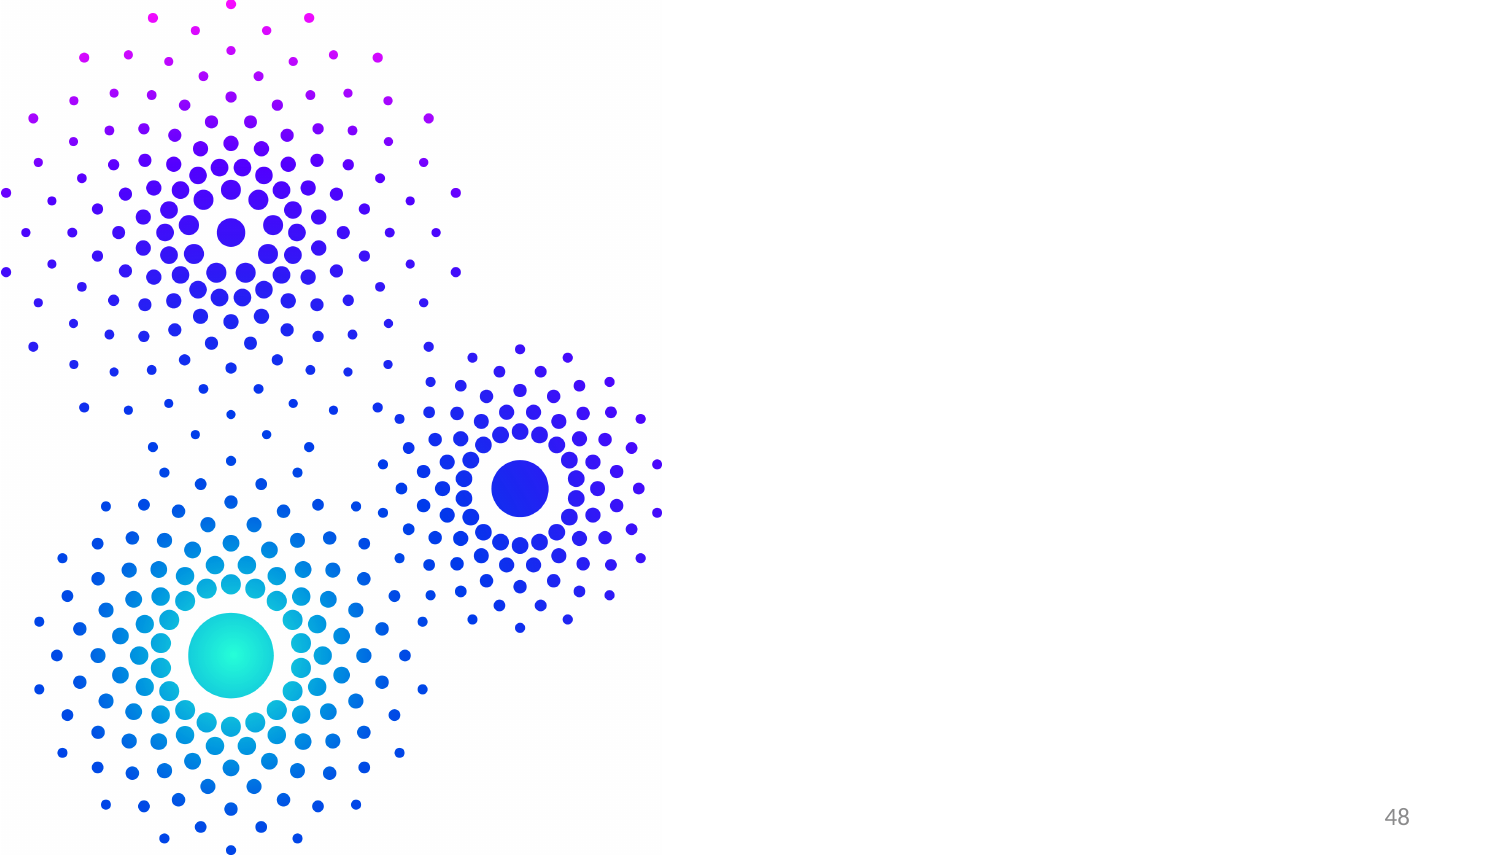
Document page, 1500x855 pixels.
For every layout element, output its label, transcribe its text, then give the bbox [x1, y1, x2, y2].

picture [1, 0, 662, 855]
slide_number 48 [1074, 792, 1425, 838]
